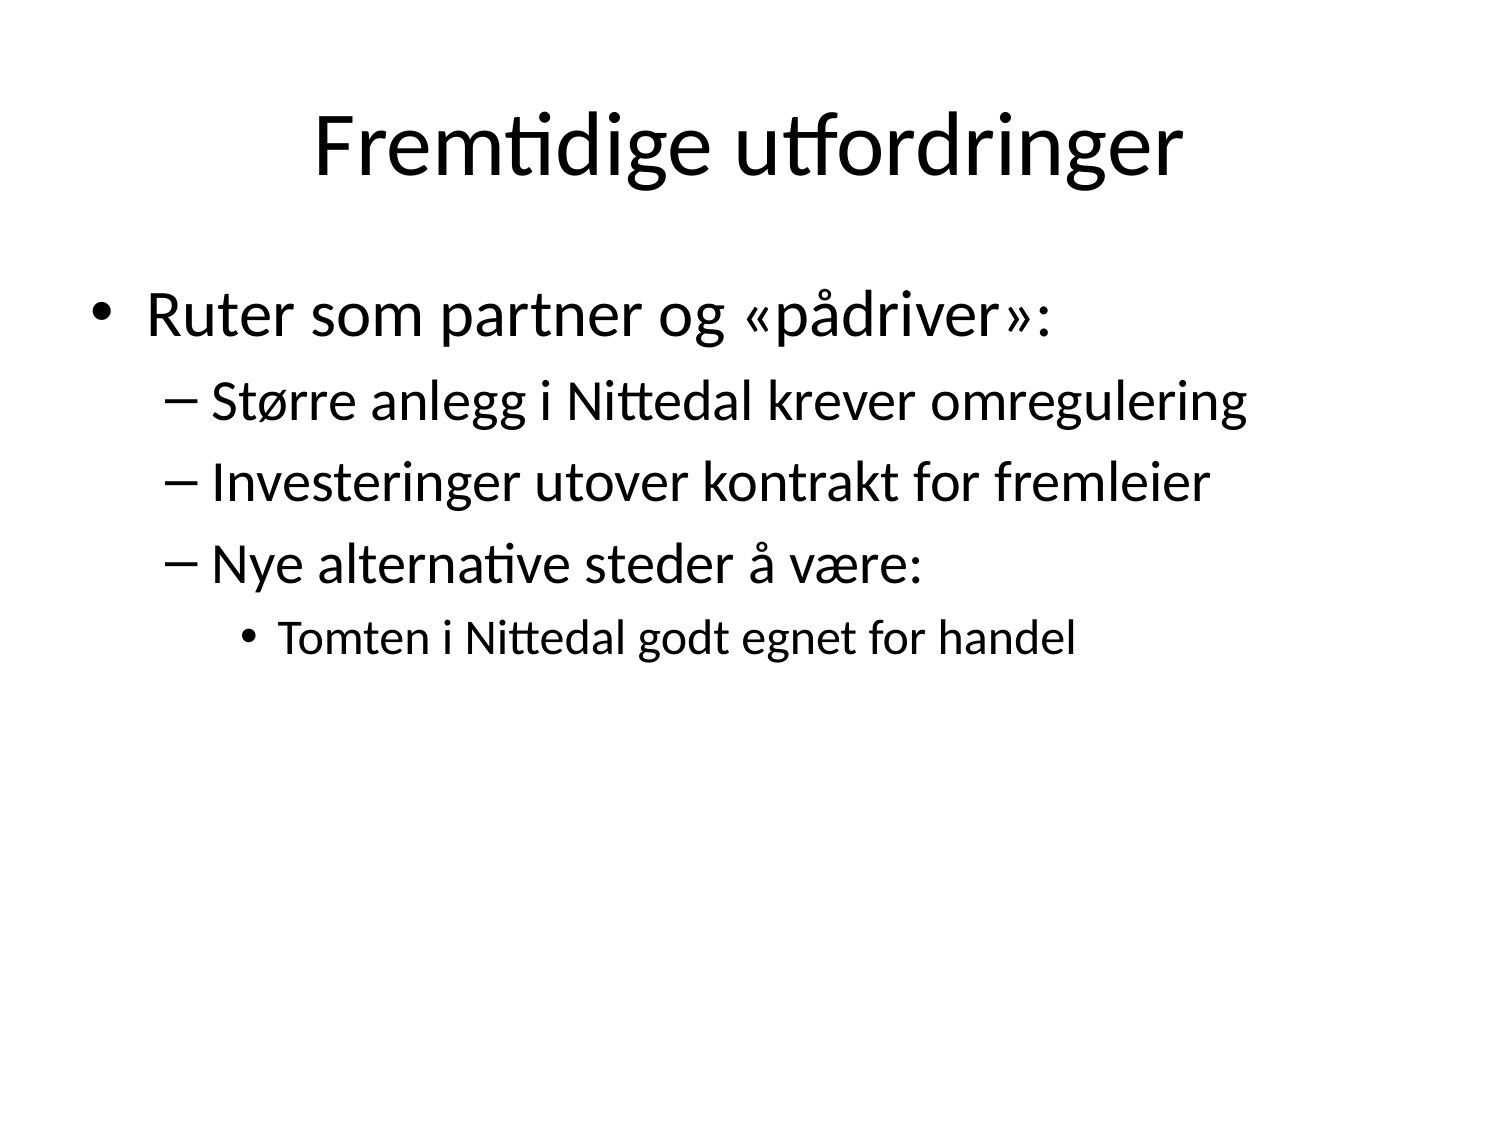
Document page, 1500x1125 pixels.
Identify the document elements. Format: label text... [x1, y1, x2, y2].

list Ruter som partner og «pådriver»: Større anlegg i Nittedal krever omregulering Investeringer utover kontrakt for fremleier Nye alternative steder å være: Tomten i Nittedal godt egnet for handel [75, 262, 1425, 1005]
title Fremtidige utfordringer [75, 45, 1425, 233]
